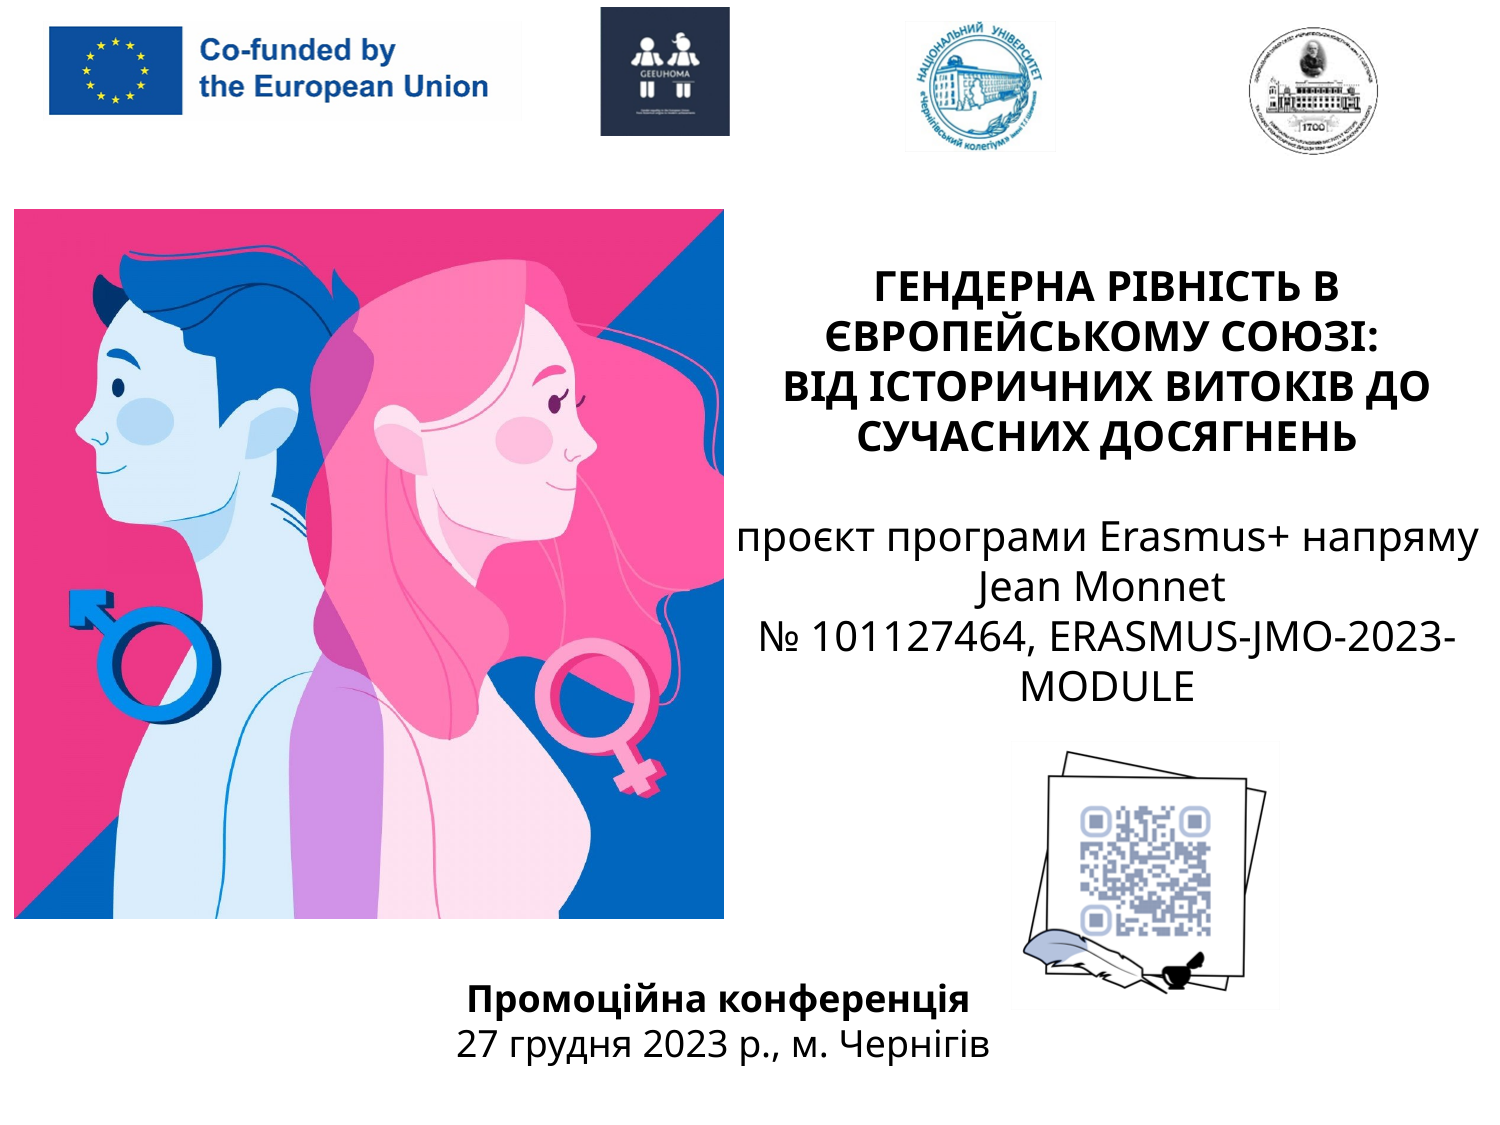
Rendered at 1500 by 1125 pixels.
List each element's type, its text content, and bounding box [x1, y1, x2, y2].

picture [14, 209, 724, 919]
text_box Промоційна конференція 27 грудня 2023 р., м. Чернігів [348, 967, 1099, 1073]
picture [1245, 18, 1381, 167]
picture [598, 4, 732, 138]
title ГЕНДЕРНА РІВНІСТЬ В ЄВРОПЕЙСЬКОМУ СОЮЗІ: ВІД ІСТОРИЧНИХ ВИТОКІВ ДО СУЧАСНИХ ДОСЯГНЕНЬ проєкт програми Erasmus+ напряму Jean Monnet № 101127464, ERASMUS-JMO-2023-MODULE [714, 113, 1500, 976]
picture [40, 18, 524, 124]
picture [1009, 739, 1283, 1012]
picture [903, 18, 1058, 154]
